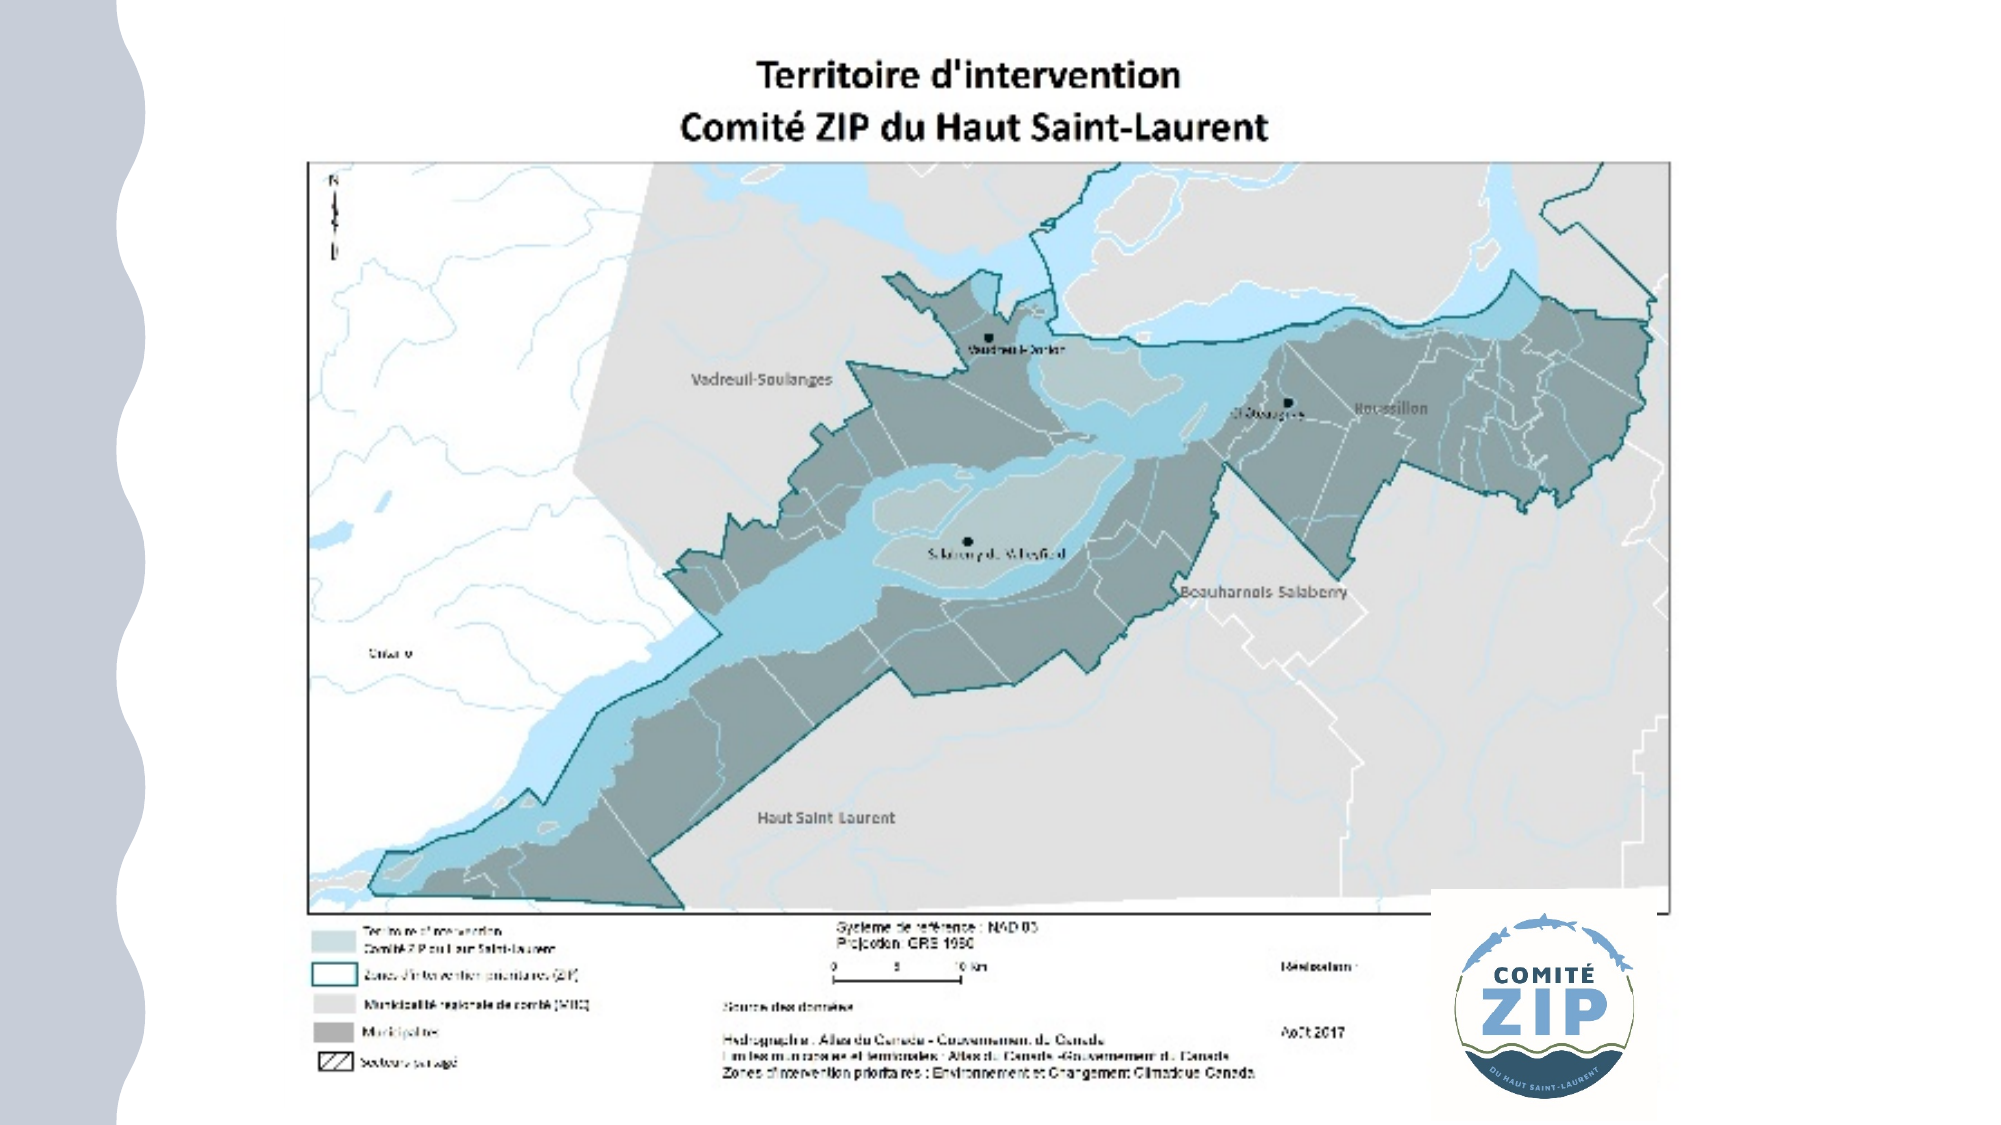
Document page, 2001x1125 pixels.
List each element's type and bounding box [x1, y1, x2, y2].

text_box [146, 0, 2000, 1125]
text_box [0, 0, 146, 1125]
picture [283, 17, 1696, 1121]
